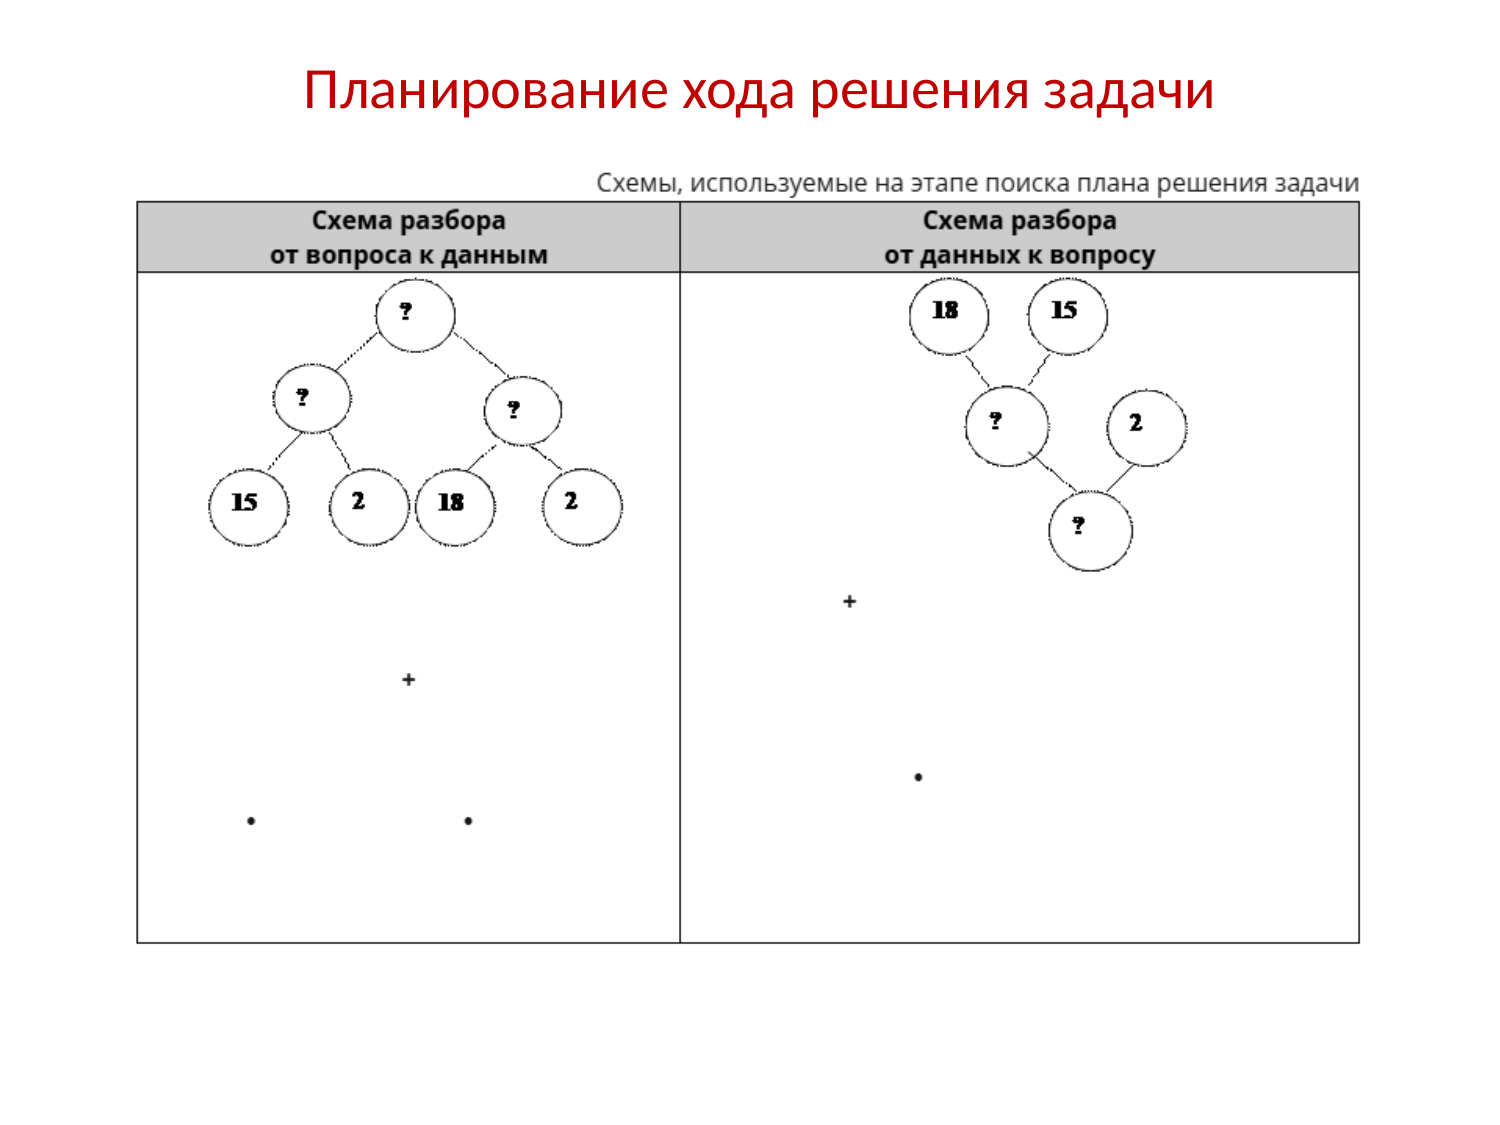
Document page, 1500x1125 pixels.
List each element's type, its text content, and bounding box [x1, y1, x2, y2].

picture [132, 169, 1368, 955]
text_box Планирование хода решения задачи [289, 42, 1270, 128]
